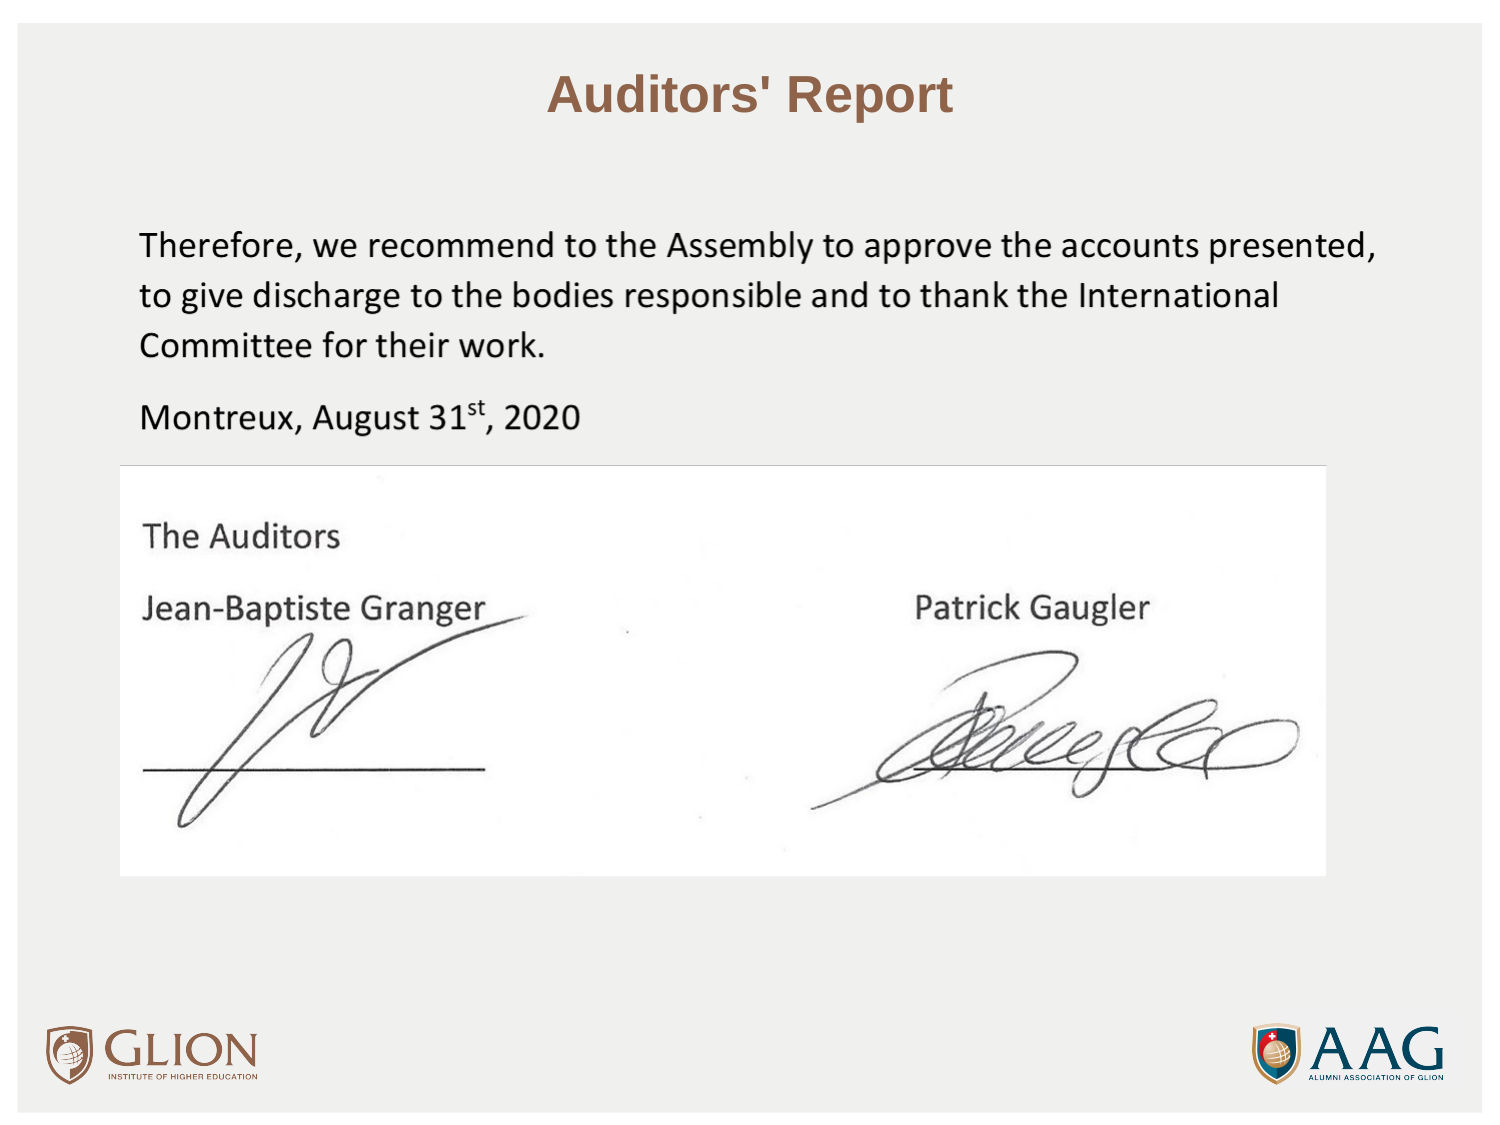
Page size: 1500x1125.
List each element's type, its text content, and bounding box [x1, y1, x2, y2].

picture [120, 220, 1380, 905]
title Auditors' Report [103, 59, 1398, 158]
picture [46, 1026, 258, 1085]
picture [1252, 1009, 1470, 1100]
